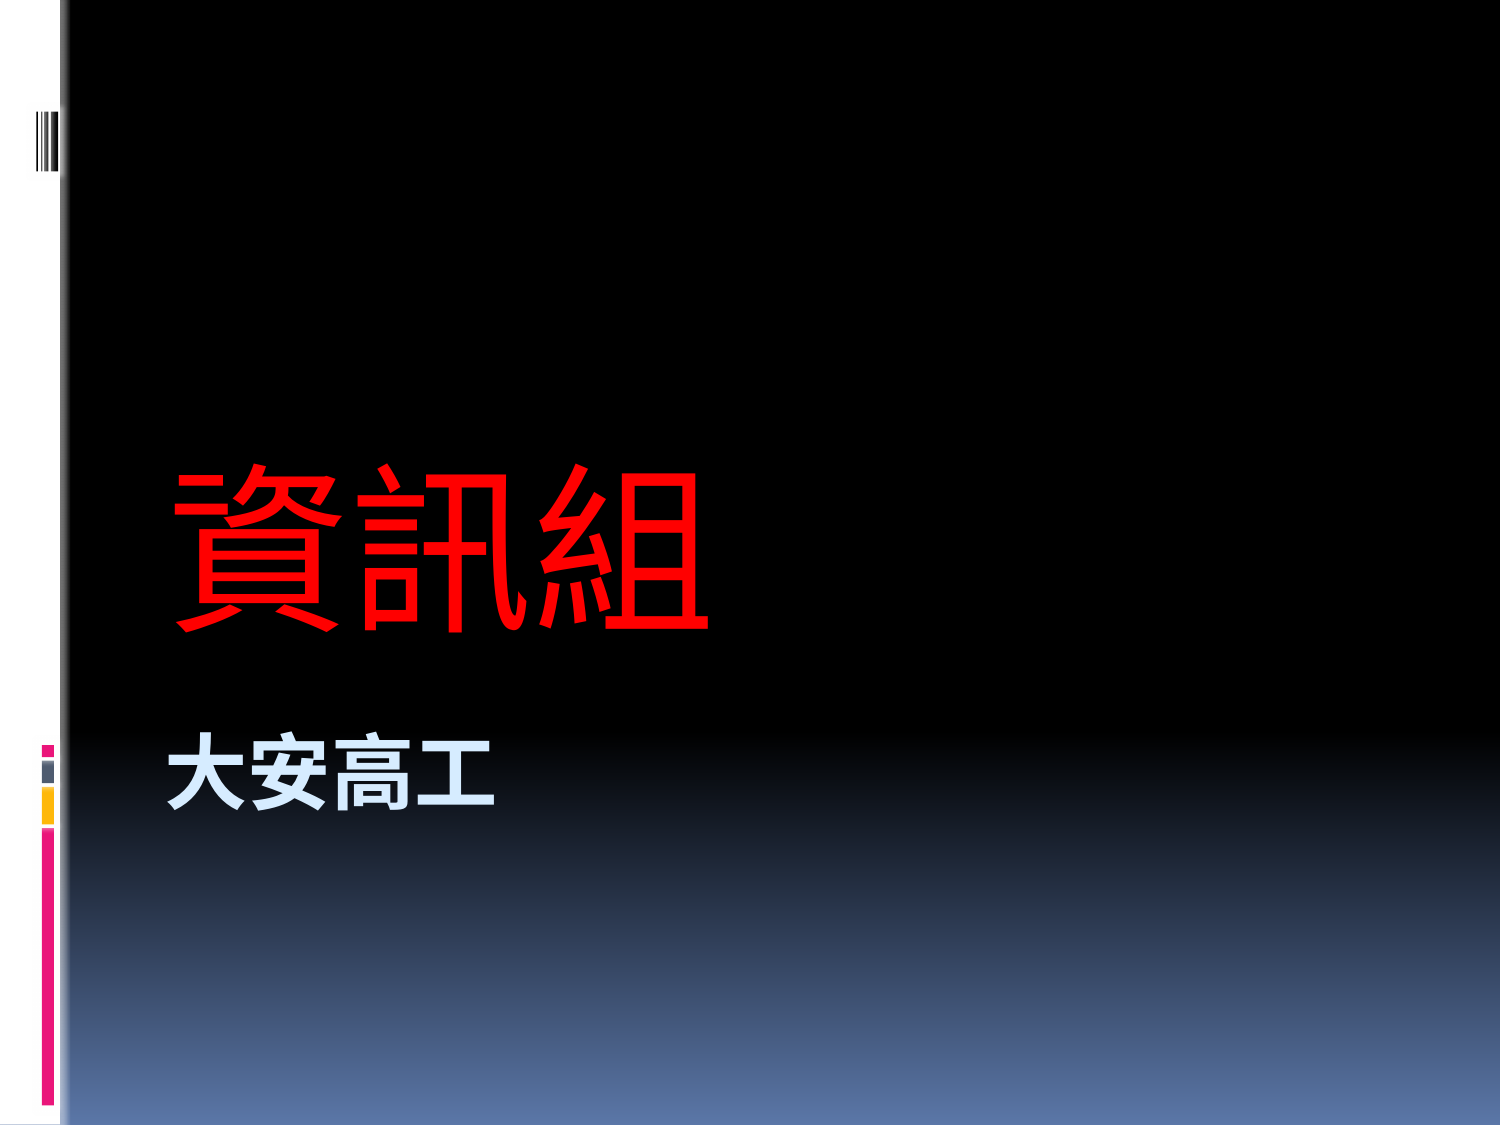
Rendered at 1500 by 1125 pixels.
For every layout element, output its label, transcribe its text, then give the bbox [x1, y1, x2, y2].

subtitle 資訊組 [150, 464, 1425, 713]
title 大安高工 [150, 713, 1425, 1037]
